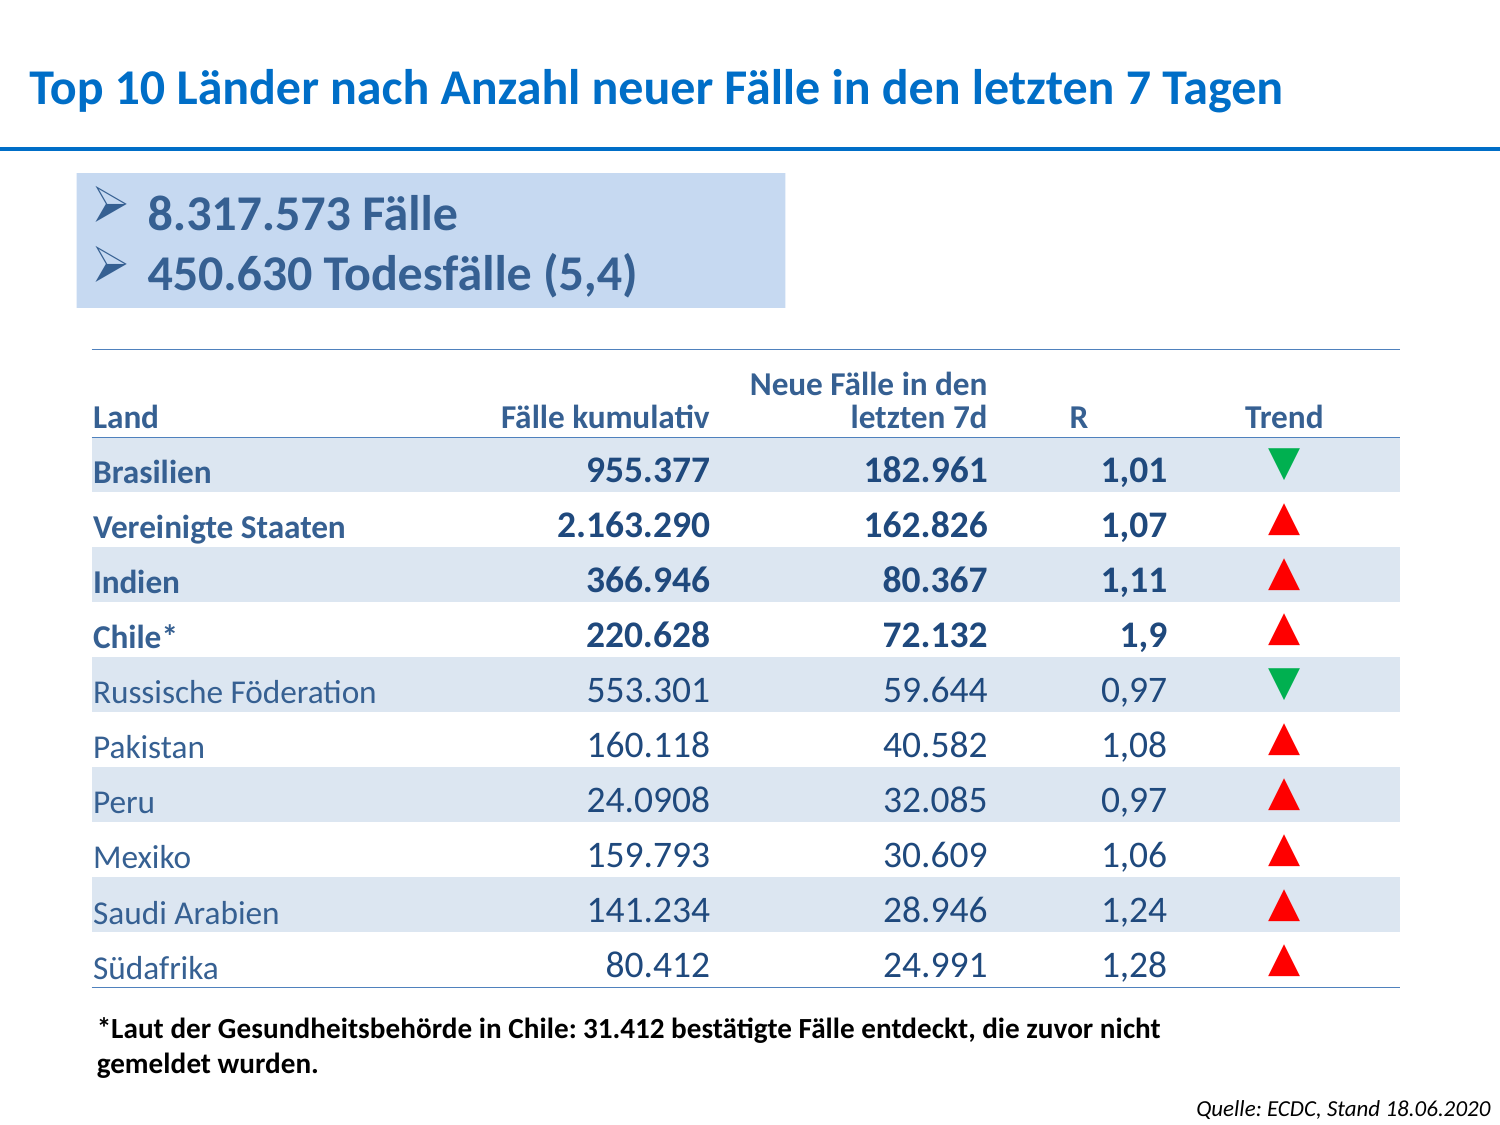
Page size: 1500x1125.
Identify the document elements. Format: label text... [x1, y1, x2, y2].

table_cell Peru [92, 767, 479, 822]
table_header Land [92, 350, 479, 437]
table_cell 1,28 [989, 932, 1169, 987]
text_box Top 10 Länder nach Anzahl neuer Fälle in den letzten 7 Tagen [29, 54, 1474, 115]
table_cell 553.301 [479, 657, 712, 712]
table_header R [989, 350, 1169, 437]
table_cell 162.826 [712, 492, 989, 547]
table_cell Brasilien [92, 438, 479, 492]
table_cell 59.644 [712, 657, 989, 712]
table_cell 955.377 [479, 438, 712, 492]
table_cell Indien [92, 547, 479, 602]
table_cell Saudi Arabien [92, 877, 479, 932]
table_cell ▼ [1169, 438, 1400, 492]
table_cell 159.793 [479, 822, 712, 877]
table_cell 1,9 [989, 602, 1169, 657]
table_cell 24.991 [712, 932, 989, 987]
table_cell 1,06 [989, 822, 1169, 877]
table_cell 1,08 [989, 712, 1169, 767]
table_cell 80.412 [479, 932, 712, 987]
table_cell 1,11 [989, 547, 1169, 602]
table_cell 1,07 [989, 492, 1169, 547]
table_cell ▲ [1169, 712, 1400, 767]
table_cell 28.946 [712, 877, 989, 932]
table_cell ▲ [1169, 492, 1400, 547]
table_cell 2.163.290 [479, 492, 712, 547]
table_cell 220.628 [479, 602, 712, 657]
table_cell 24.0908 [479, 767, 712, 822]
text_box 8.317.573 Fälle 450.630 Todesfälle (5,4) [76, 173, 786, 308]
table_cell Russische Föderation [92, 657, 479, 712]
table_cell ▲ [1169, 822, 1400, 877]
table_cell Chile* [92, 602, 479, 657]
table_cell 30.609 [712, 822, 989, 877]
table_cell ▲ [1169, 547, 1400, 602]
table_cell 80.367 [712, 547, 989, 602]
table_header Fälle kumulativ [479, 350, 712, 437]
table_cell 182.961 [712, 438, 989, 492]
table_cell ▲ [1169, 767, 1400, 822]
table_cell ▲ [1169, 877, 1400, 932]
table_cell ▼ [1169, 657, 1400, 712]
text_box Quelle: ECDC, Stand 18.06.2020 [974, 1086, 1500, 1125]
table_cell 40.582 [712, 712, 989, 767]
table_header Trend [1169, 350, 1400, 437]
table_cell ▲ [1169, 932, 1400, 987]
text_box *Laut der Gesundheitsbehörde in Chile: 31.412 bestätigte Fälle entdeckt, die zuvor nicht gemeldet wurden. [82, 1001, 1211, 1087]
table_cell Südafrika [92, 932, 479, 987]
table_cell Pakistan [92, 712, 479, 767]
table_cell 160.118 [479, 712, 712, 767]
table_cell 0,97 [989, 657, 1169, 712]
table_cell 72.132 [712, 602, 989, 657]
table_header Neue Fälle in den letzten 7d [712, 350, 989, 437]
table_cell ▲ [1169, 602, 1400, 657]
table_cell 32.085 [712, 767, 989, 822]
table_cell Mexiko [92, 822, 479, 877]
table_cell 1,24 [989, 877, 1169, 932]
table_cell 141.234 [479, 877, 712, 932]
table_cell Vereinigte Staaten [92, 492, 479, 547]
table_cell 0,97 [989, 767, 1169, 822]
table_cell 366.946 [479, 547, 712, 602]
table_cell 1,01 [989, 438, 1169, 492]
